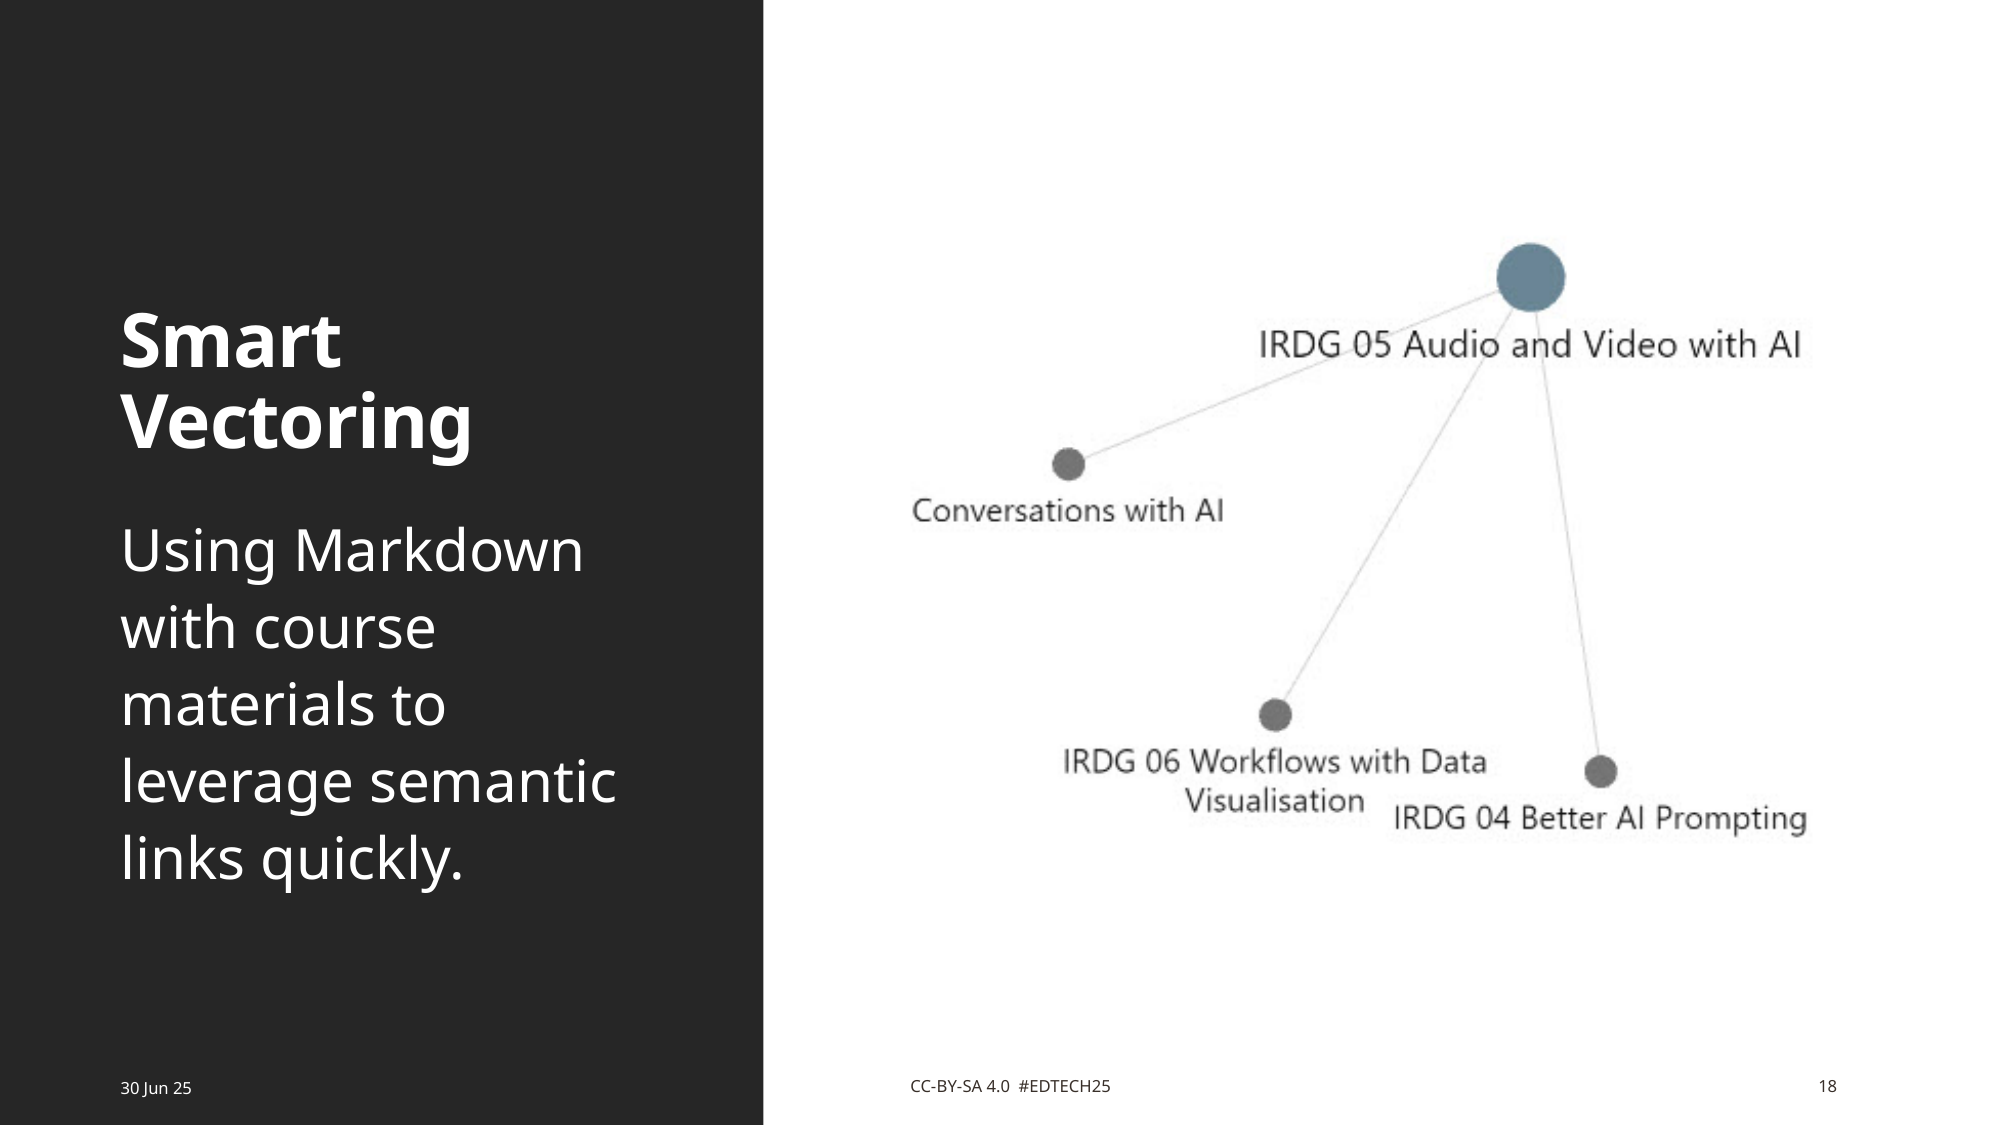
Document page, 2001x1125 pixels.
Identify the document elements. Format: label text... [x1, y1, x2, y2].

footer CC-by-SA 4.0 #edtech25 [895, 1057, 1771, 1118]
title Smart Vectoring [105, 128, 683, 473]
slide_number 18 [1803, 1057, 1932, 1118]
list Using Markdown with course materials to leverage semantic links quickly. [105, 499, 683, 1002]
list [894, 203, 1869, 932]
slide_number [105, 1057, 683, 1118]
